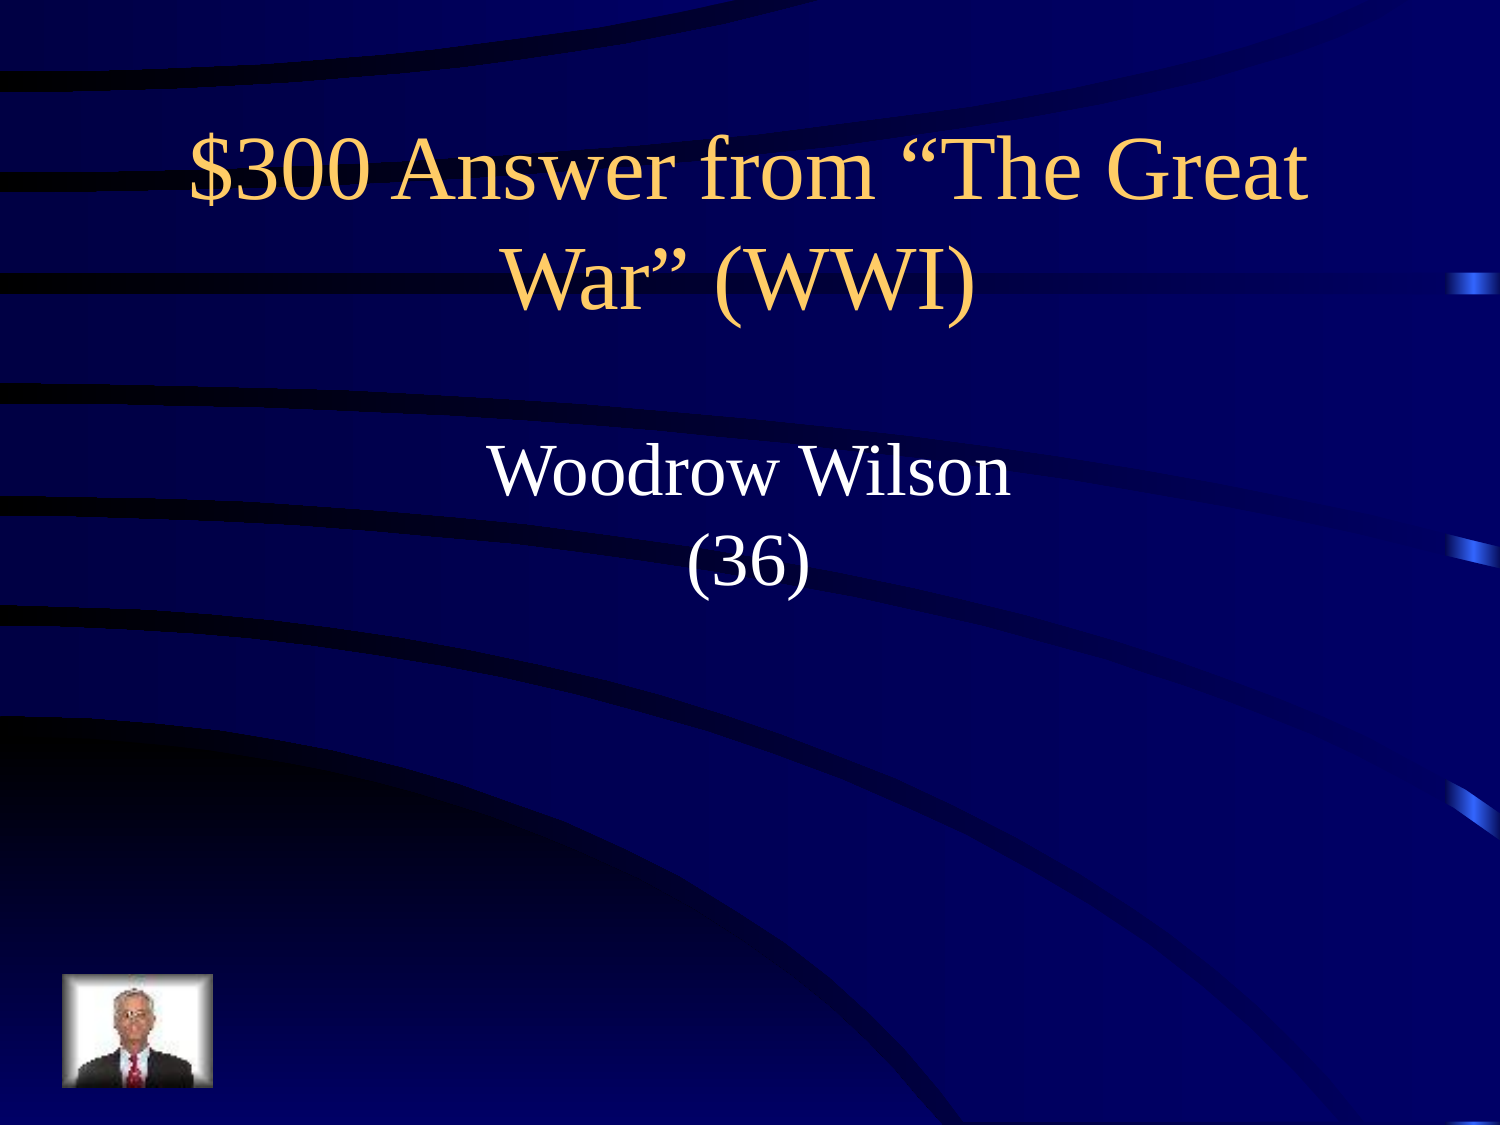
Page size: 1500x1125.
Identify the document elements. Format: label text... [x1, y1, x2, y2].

text_box Woodrow Wilson (36) [466, 412, 1033, 608]
picture [62, 974, 213, 1088]
title $300 Answer from “The Great War” (WWI) [112, 99, 1388, 288]
